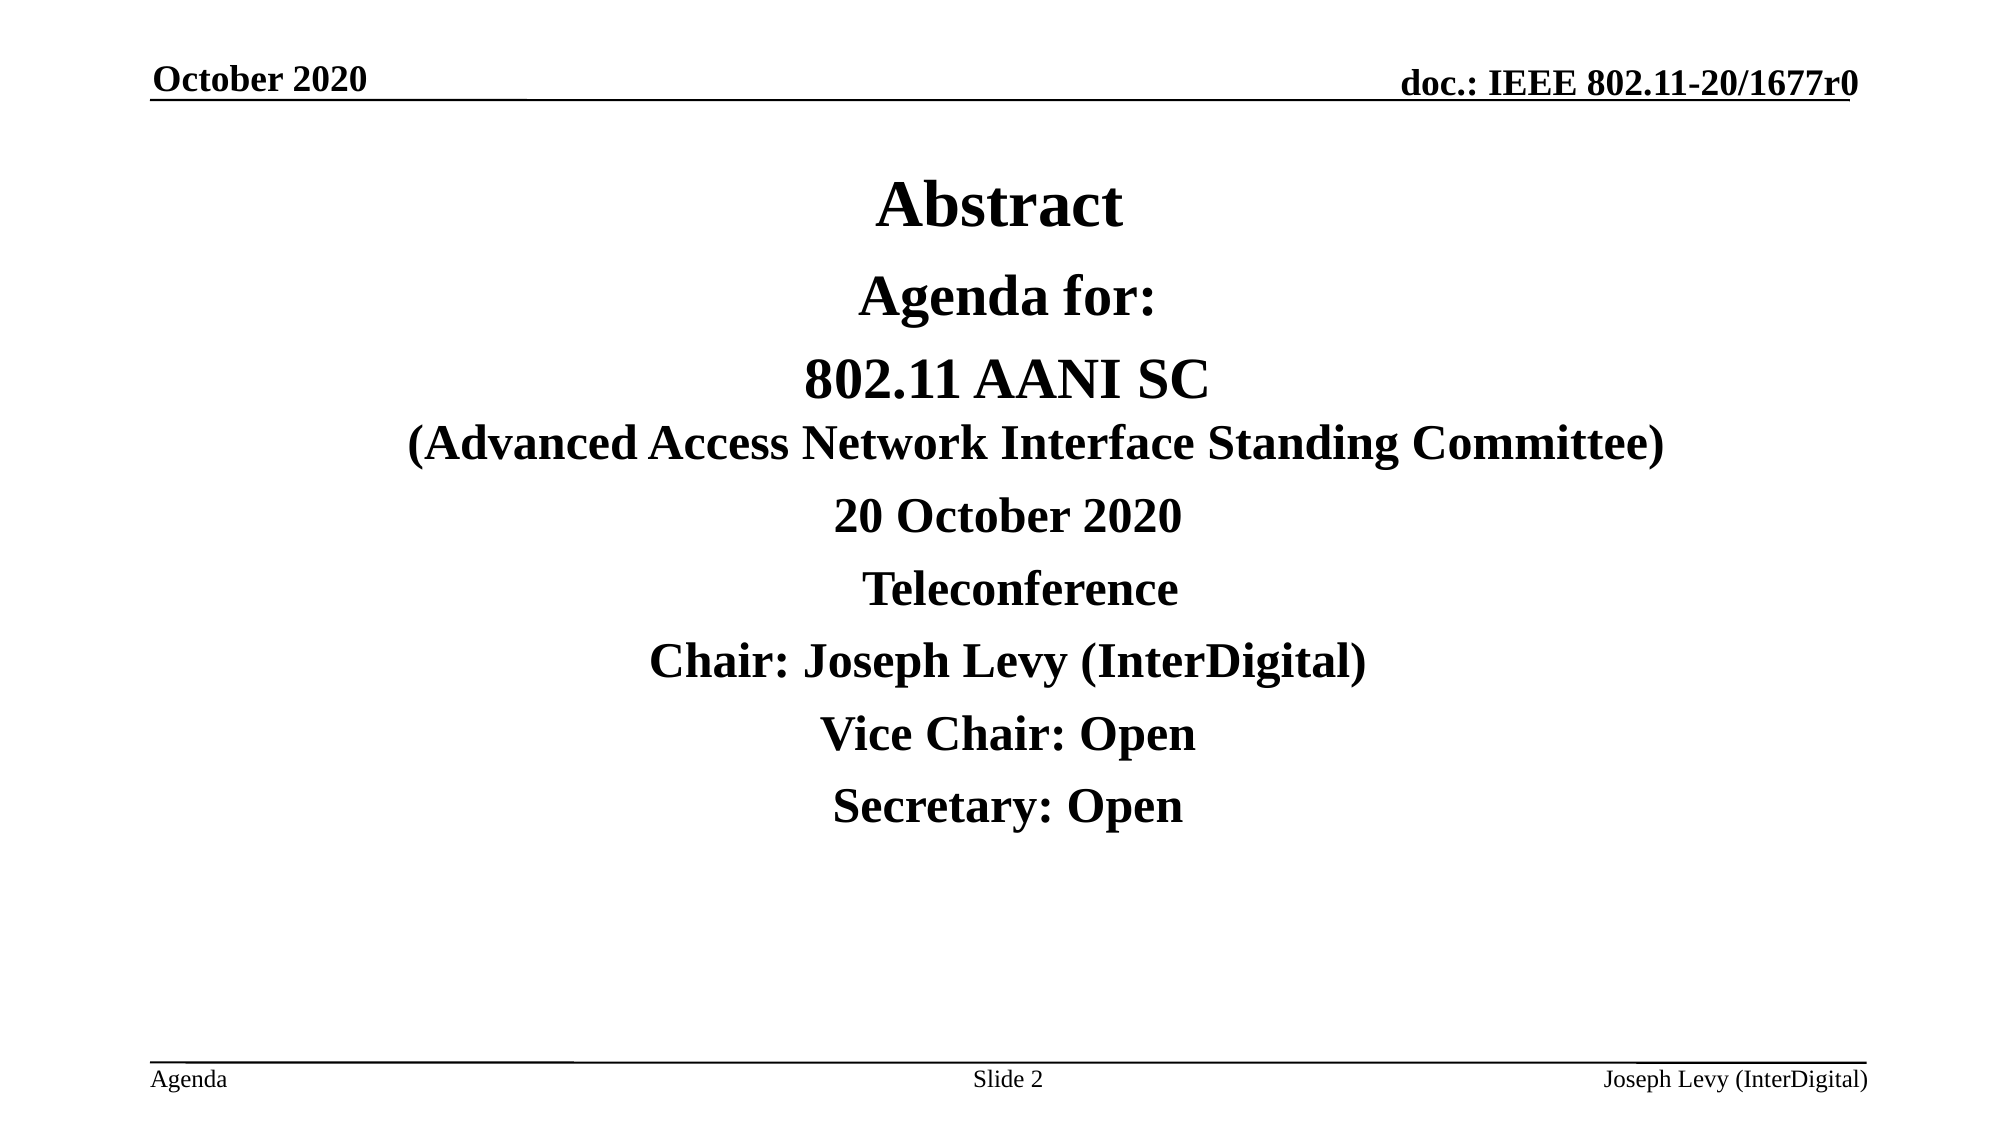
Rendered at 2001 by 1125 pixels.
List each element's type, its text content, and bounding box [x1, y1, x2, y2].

list Agenda for: 802.11 AANI SC (Advanced Access Network Interface Standing Committee) 20 October 2020 Teleconference Chair: Joseph Levy (InterDigital) Vice Chair: Open Secretary: Open [133, 249, 1884, 1063]
title Abstract [149, 112, 1850, 249]
footer Joseph Levy (InterDigital) [1171, 1061, 1869, 1093]
slide_number Slide 2 [950, 1061, 1067, 1123]
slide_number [152, 54, 563, 100]
